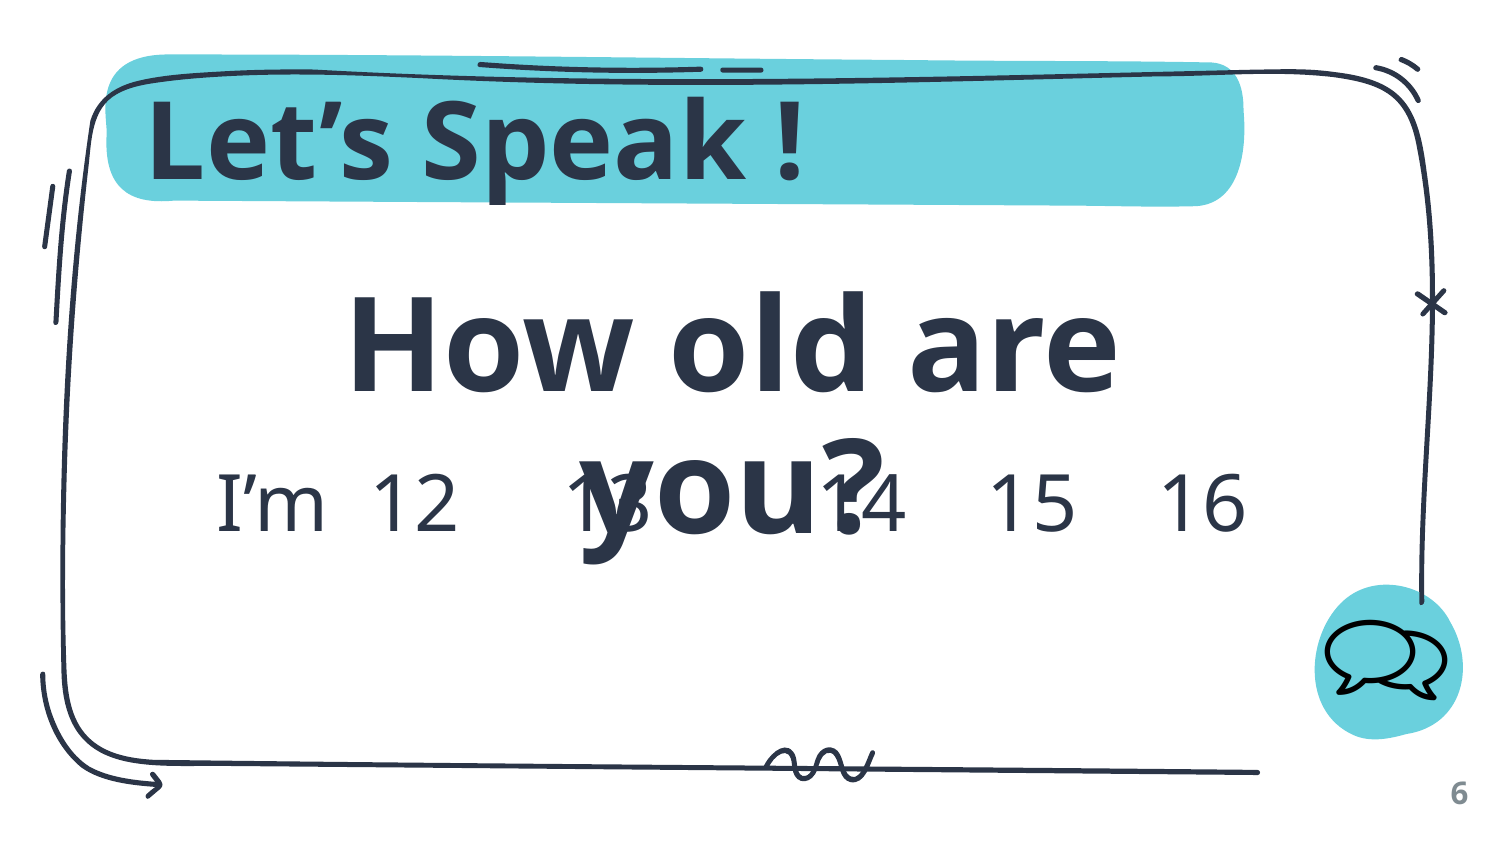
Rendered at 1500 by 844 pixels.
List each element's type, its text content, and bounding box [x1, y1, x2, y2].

picture [1322, 596, 1450, 724]
slide_number 6 [1378, 769, 1469, 820]
text_box I’m 12 13 14 15 16 [113, 437, 1352, 753]
text_box How old are you? [265, 263, 1199, 437]
title Let’s Speak ! [144, 112, 1200, 178]
